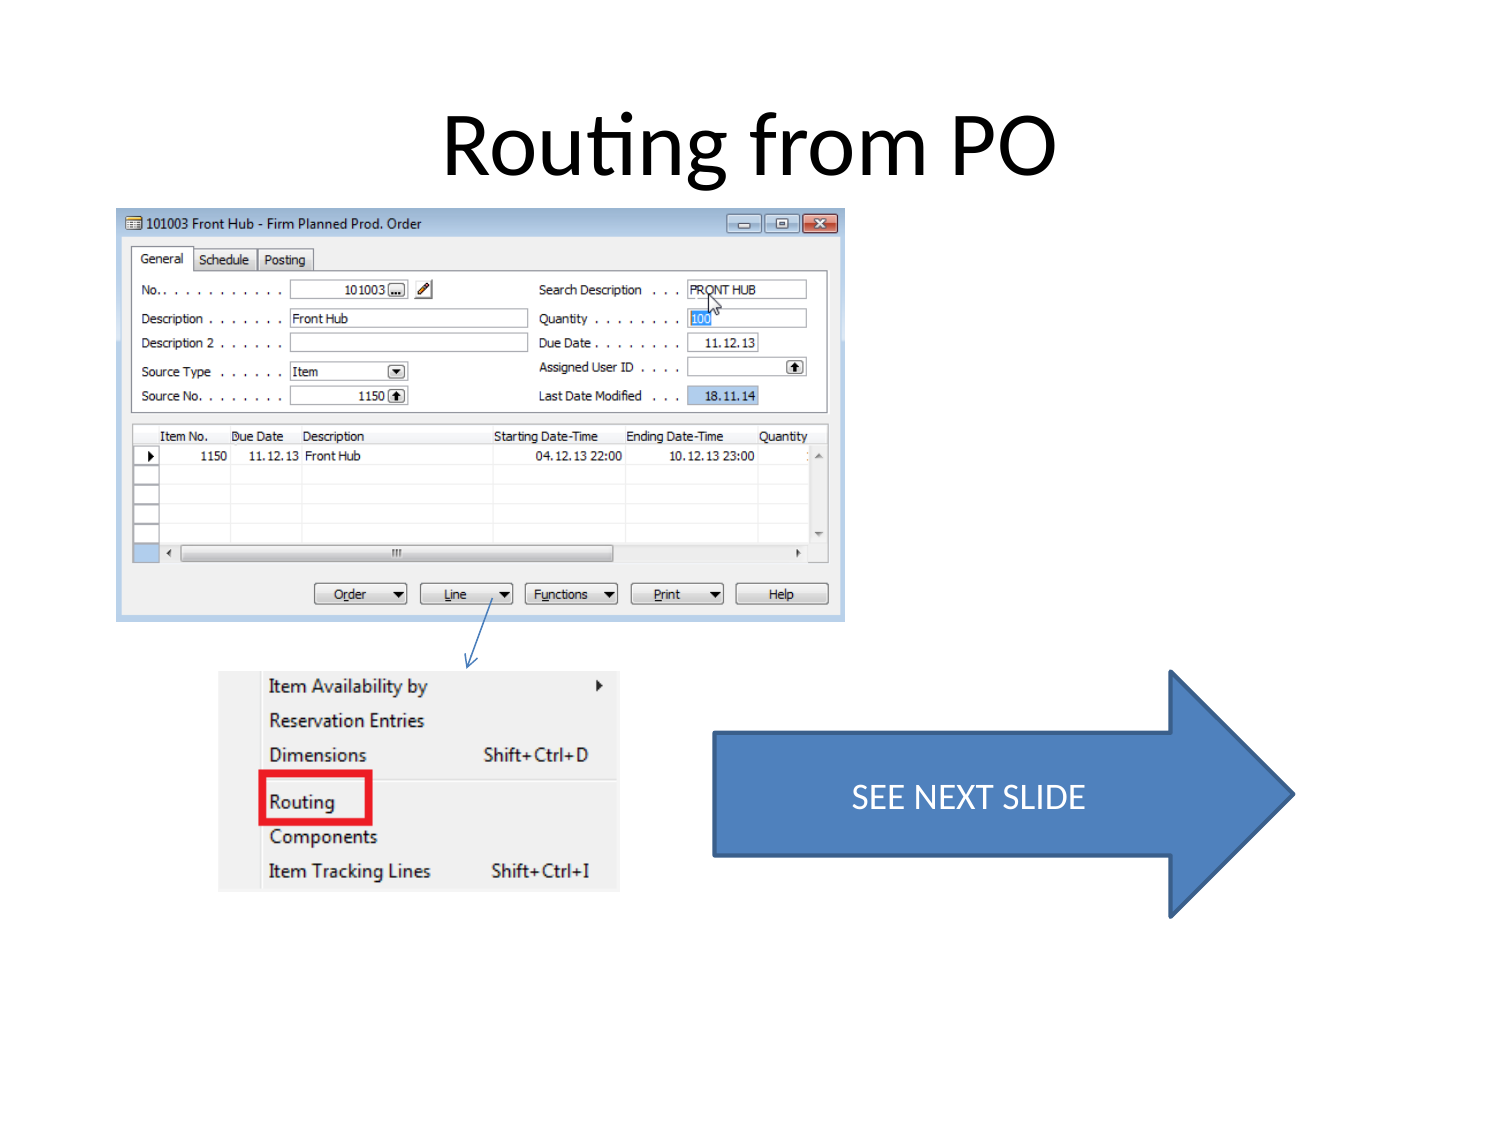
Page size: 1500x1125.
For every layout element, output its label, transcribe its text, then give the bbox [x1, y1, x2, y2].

title Routing from PO [75, 45, 1425, 233]
text_box SEE NEXT SLIDE [712, 669, 1296, 919]
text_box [466, 597, 493, 669]
picture [218, 671, 621, 892]
picture [115, 207, 846, 622]
